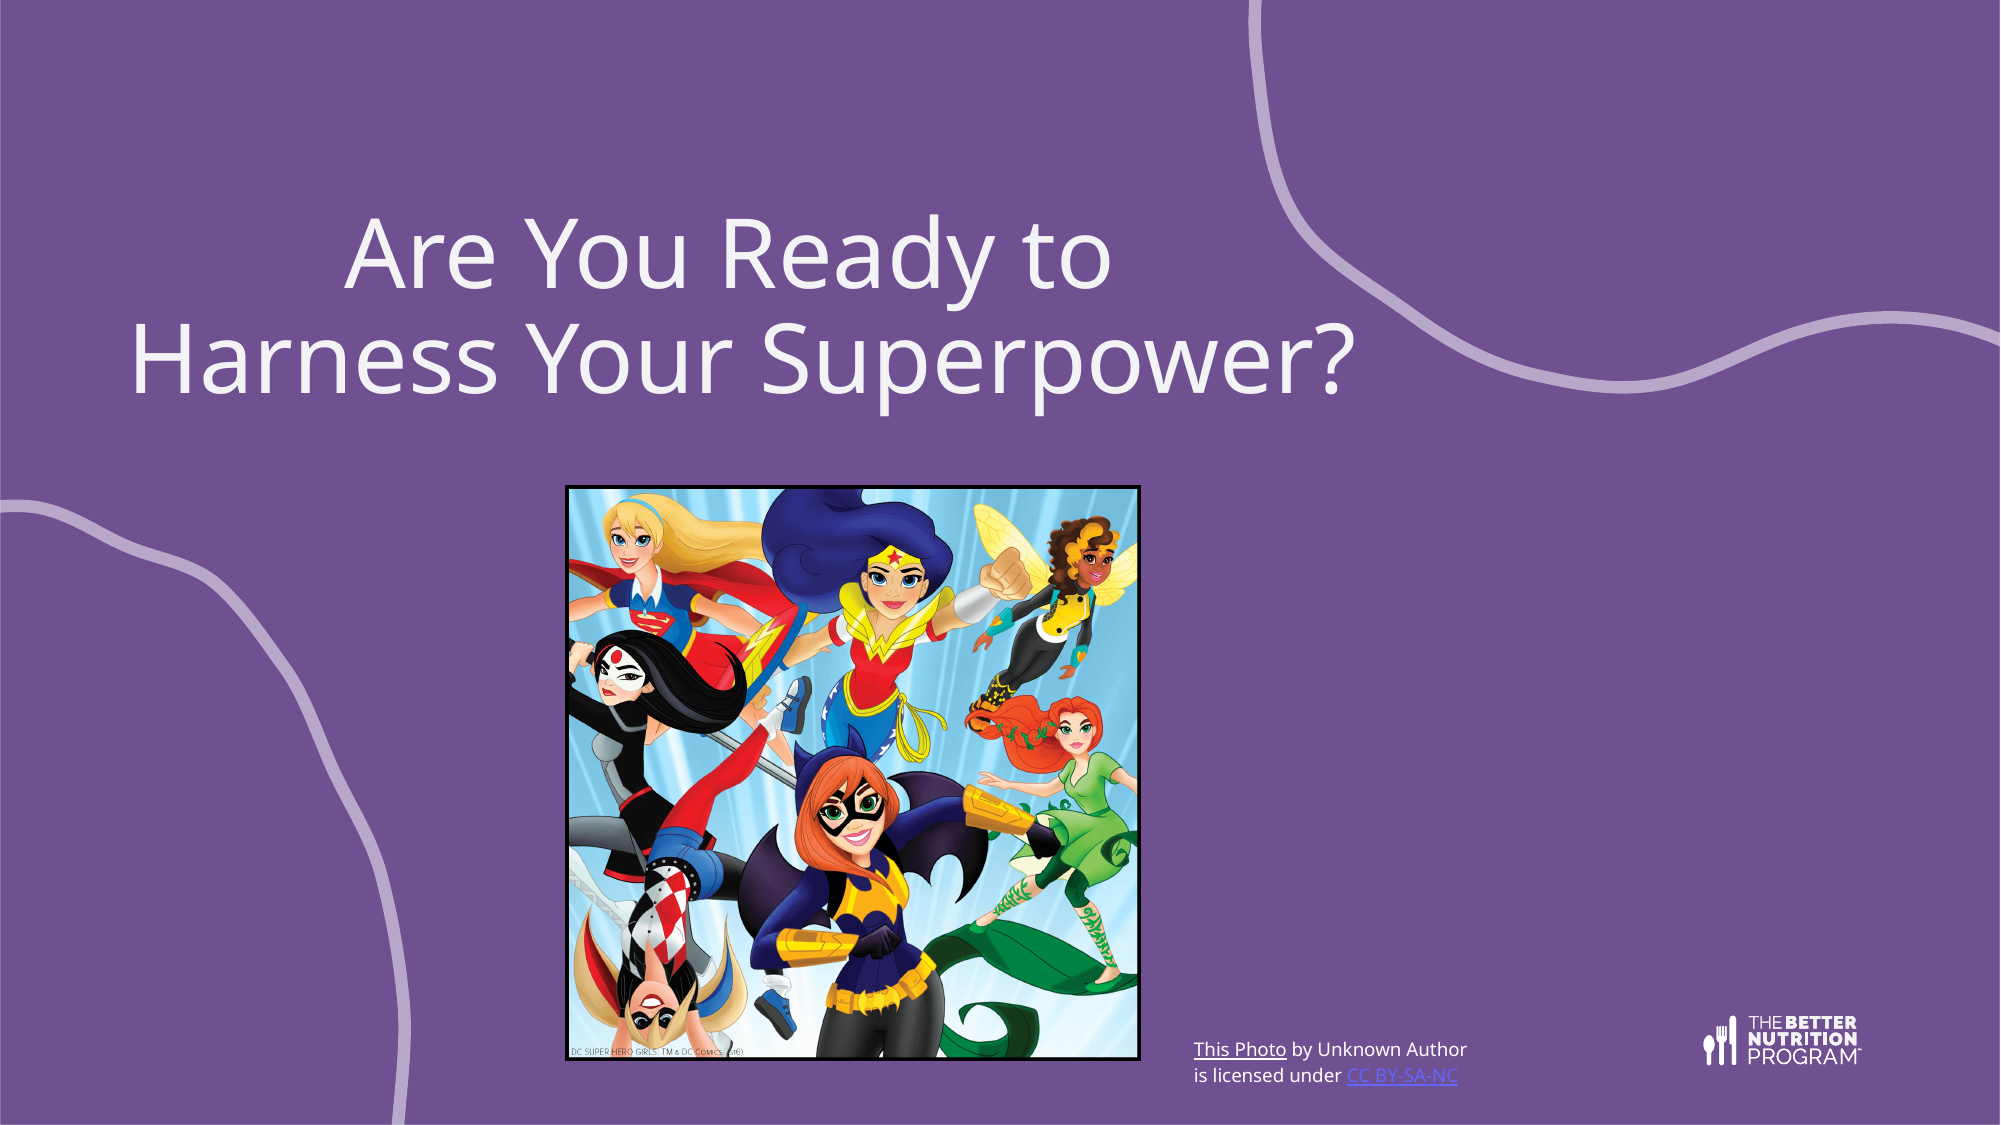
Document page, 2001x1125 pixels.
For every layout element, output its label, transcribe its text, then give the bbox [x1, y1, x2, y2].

text_box This Photo by Unknown Author is licensed under CC BY-SA-NC [1179, 1030, 1490, 1097]
picture [565, 485, 1141, 1062]
title Are You Ready to Harness Your Superpower? [0, 197, 1520, 422]
